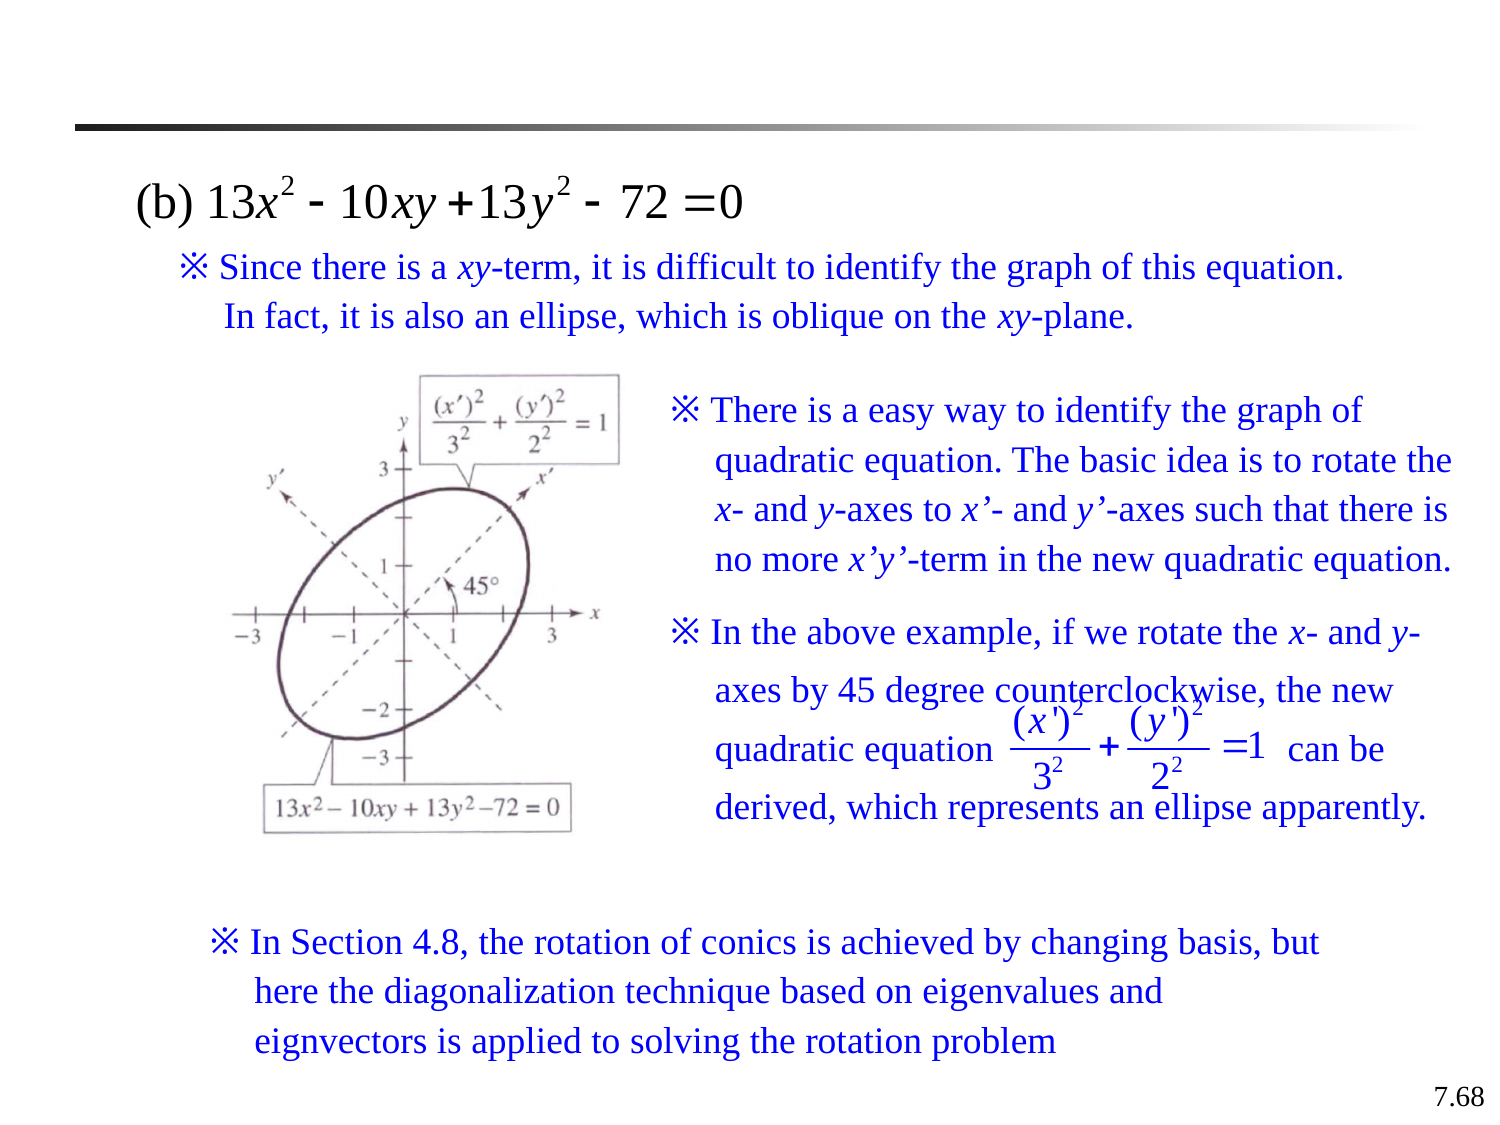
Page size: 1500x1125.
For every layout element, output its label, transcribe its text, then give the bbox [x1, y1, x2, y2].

picture [217, 360, 630, 849]
text_box ※ There is a easy way to identify the graph of quadratic equation. The basic idea is to rotate the x- and y-axes to x’- and y’-axes such that there is no more x’y’-term in the new quadratic equation. [655, 373, 1483, 587]
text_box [655, 585, 1460, 838]
text_box ※ Since there is a xy-term, it is difficult to identify the graph of this equation. In fact, it is also an ellipse, which is oblique on the xy-plane. [163, 230, 1395, 394]
text_box ※ In Section 4.8, the rotation of conics is achieved by changing basis, but here the diagonalization technique based on eigenvalues and eignvectors is applied to solving the rotation problem [194, 904, 1341, 1069]
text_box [128, 163, 755, 240]
